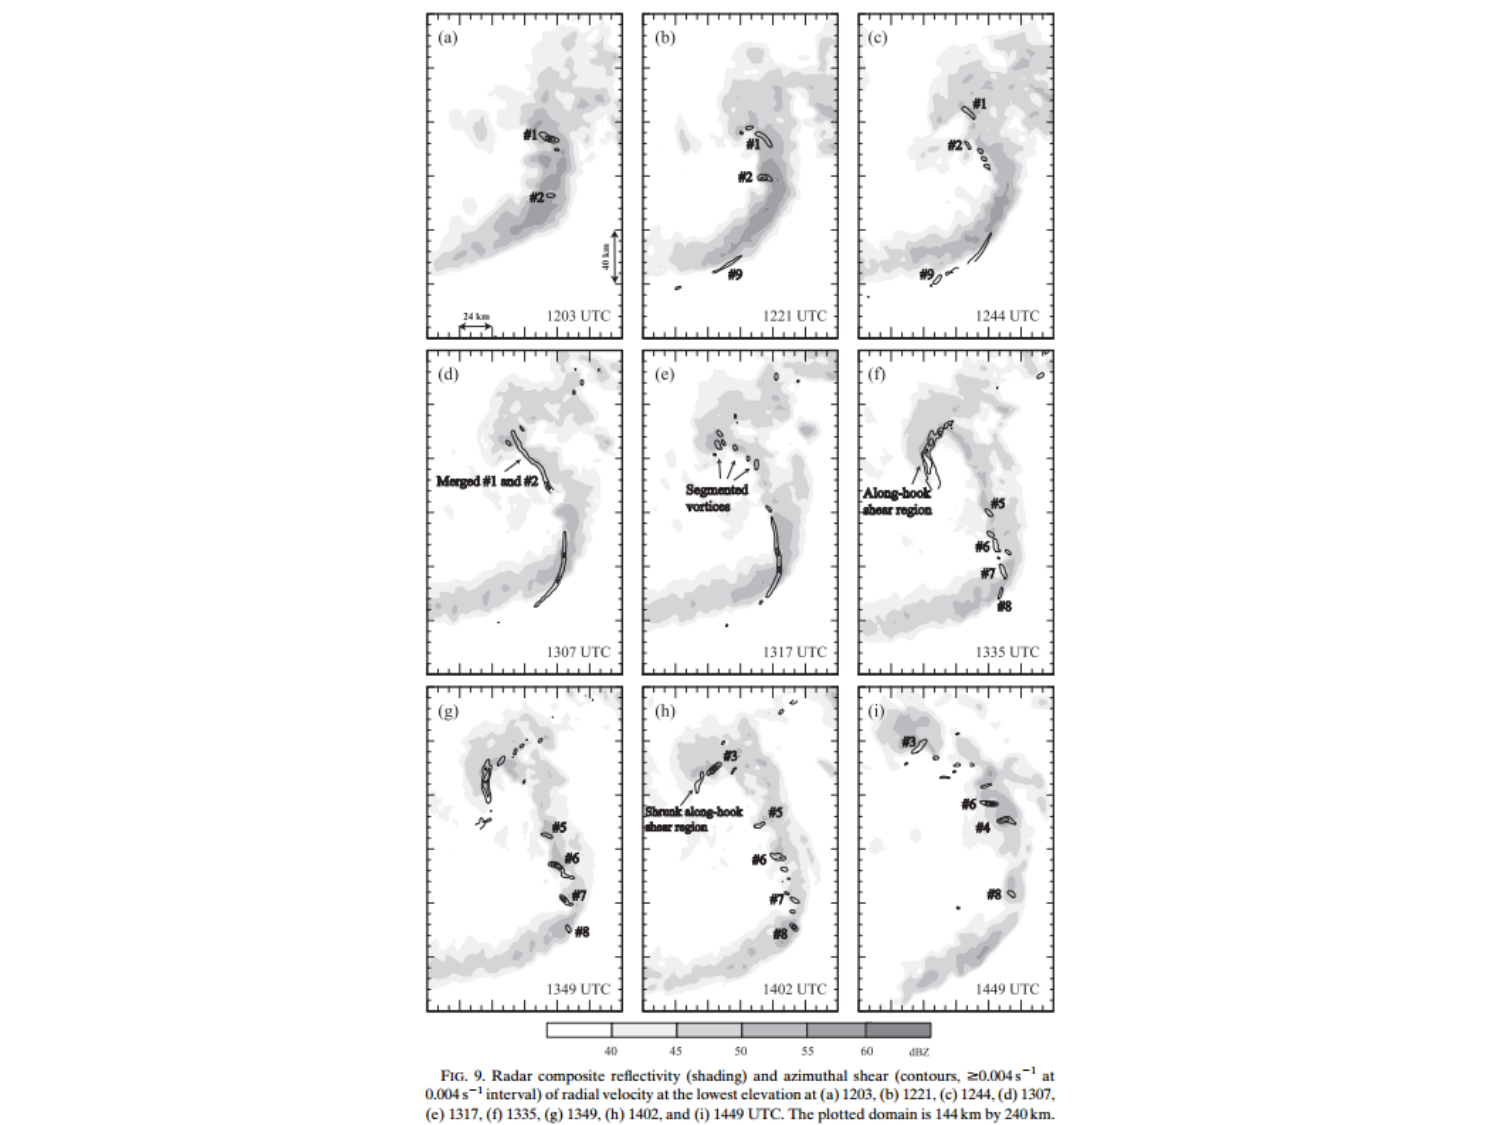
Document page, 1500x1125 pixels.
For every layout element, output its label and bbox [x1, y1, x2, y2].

list [395, 6, 1083, 1125]
